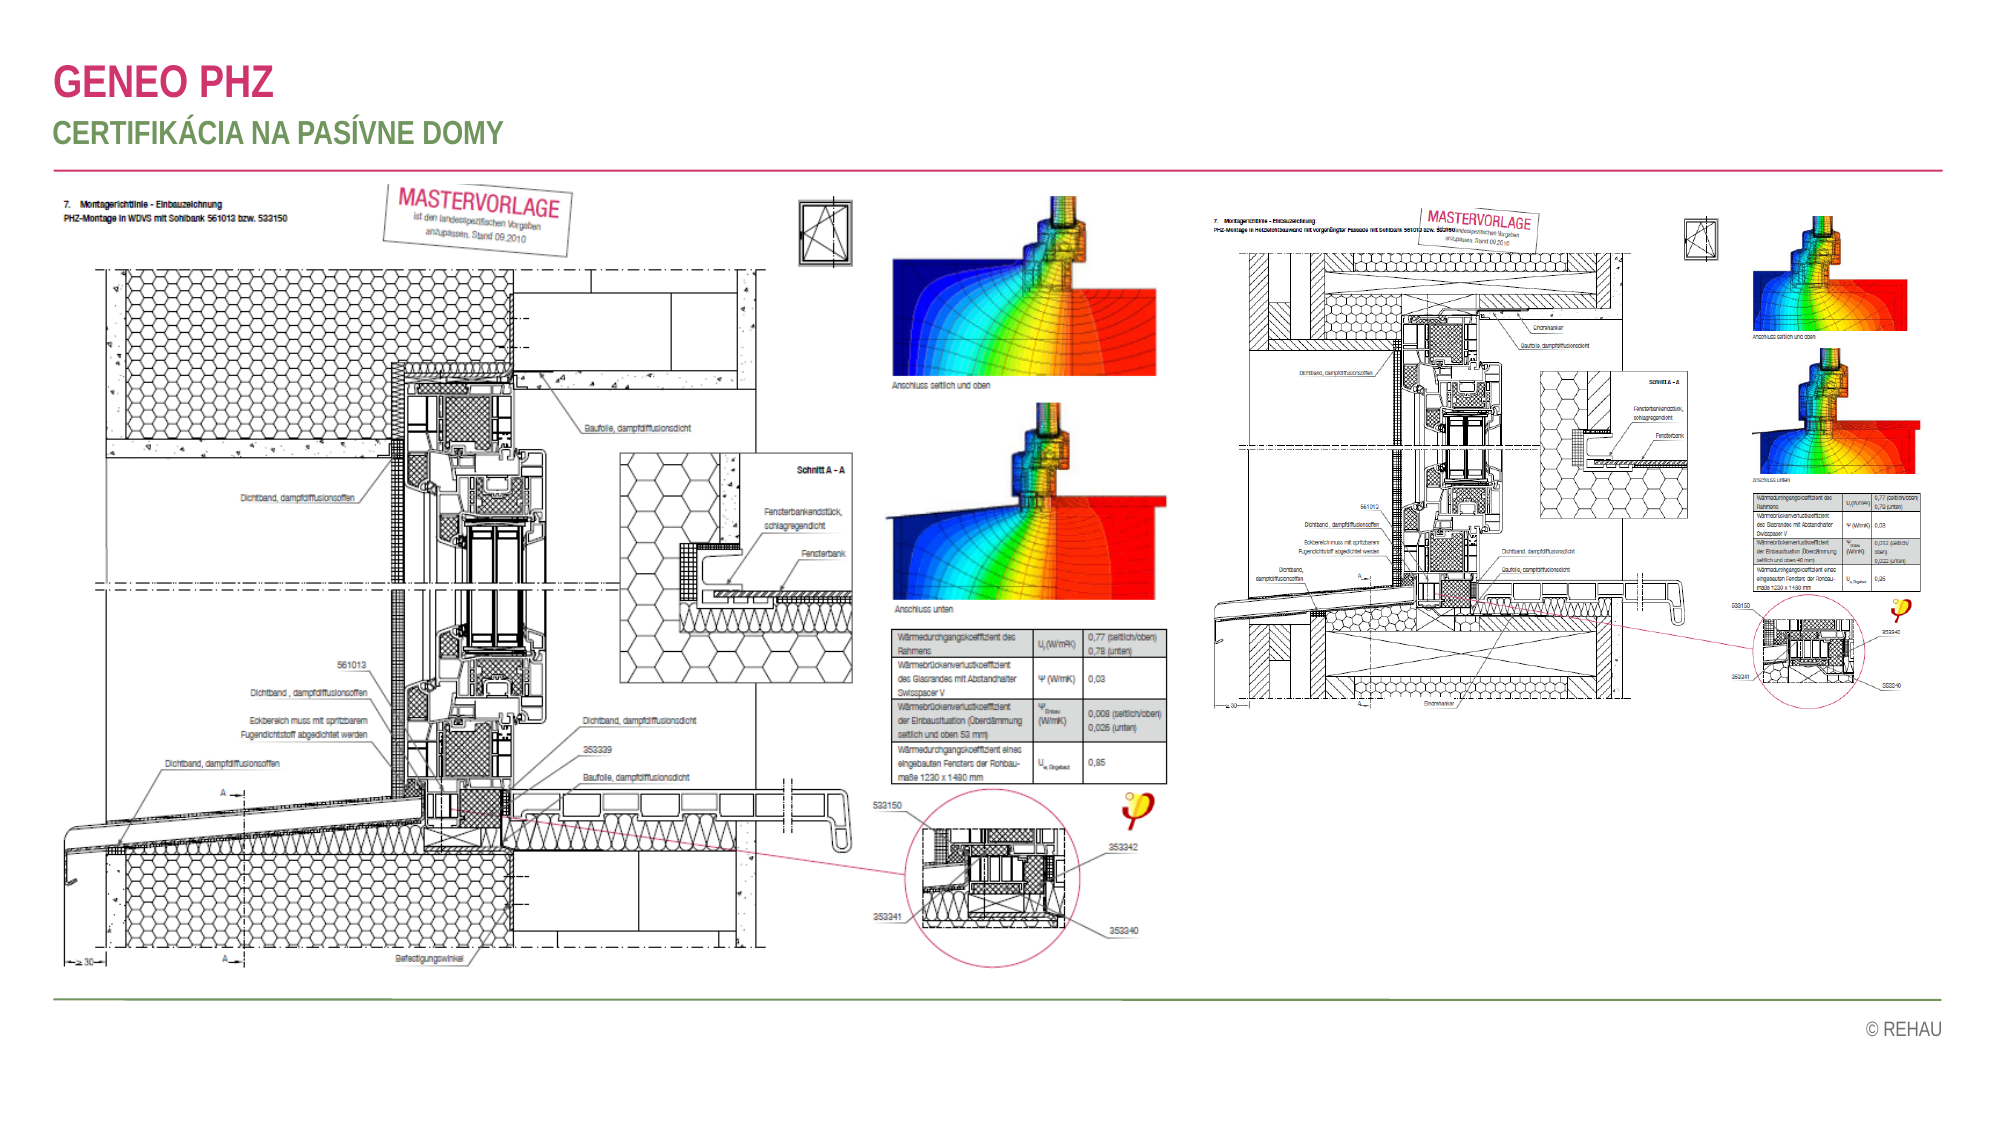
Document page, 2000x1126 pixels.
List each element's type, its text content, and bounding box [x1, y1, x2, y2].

text_box CERTIFIKÁCIA NA PASÍVNE DOMY [37, 97, 1791, 173]
picture [42, 184, 1935, 980]
text_box GENEO PHZ [38, 43, 1838, 126]
